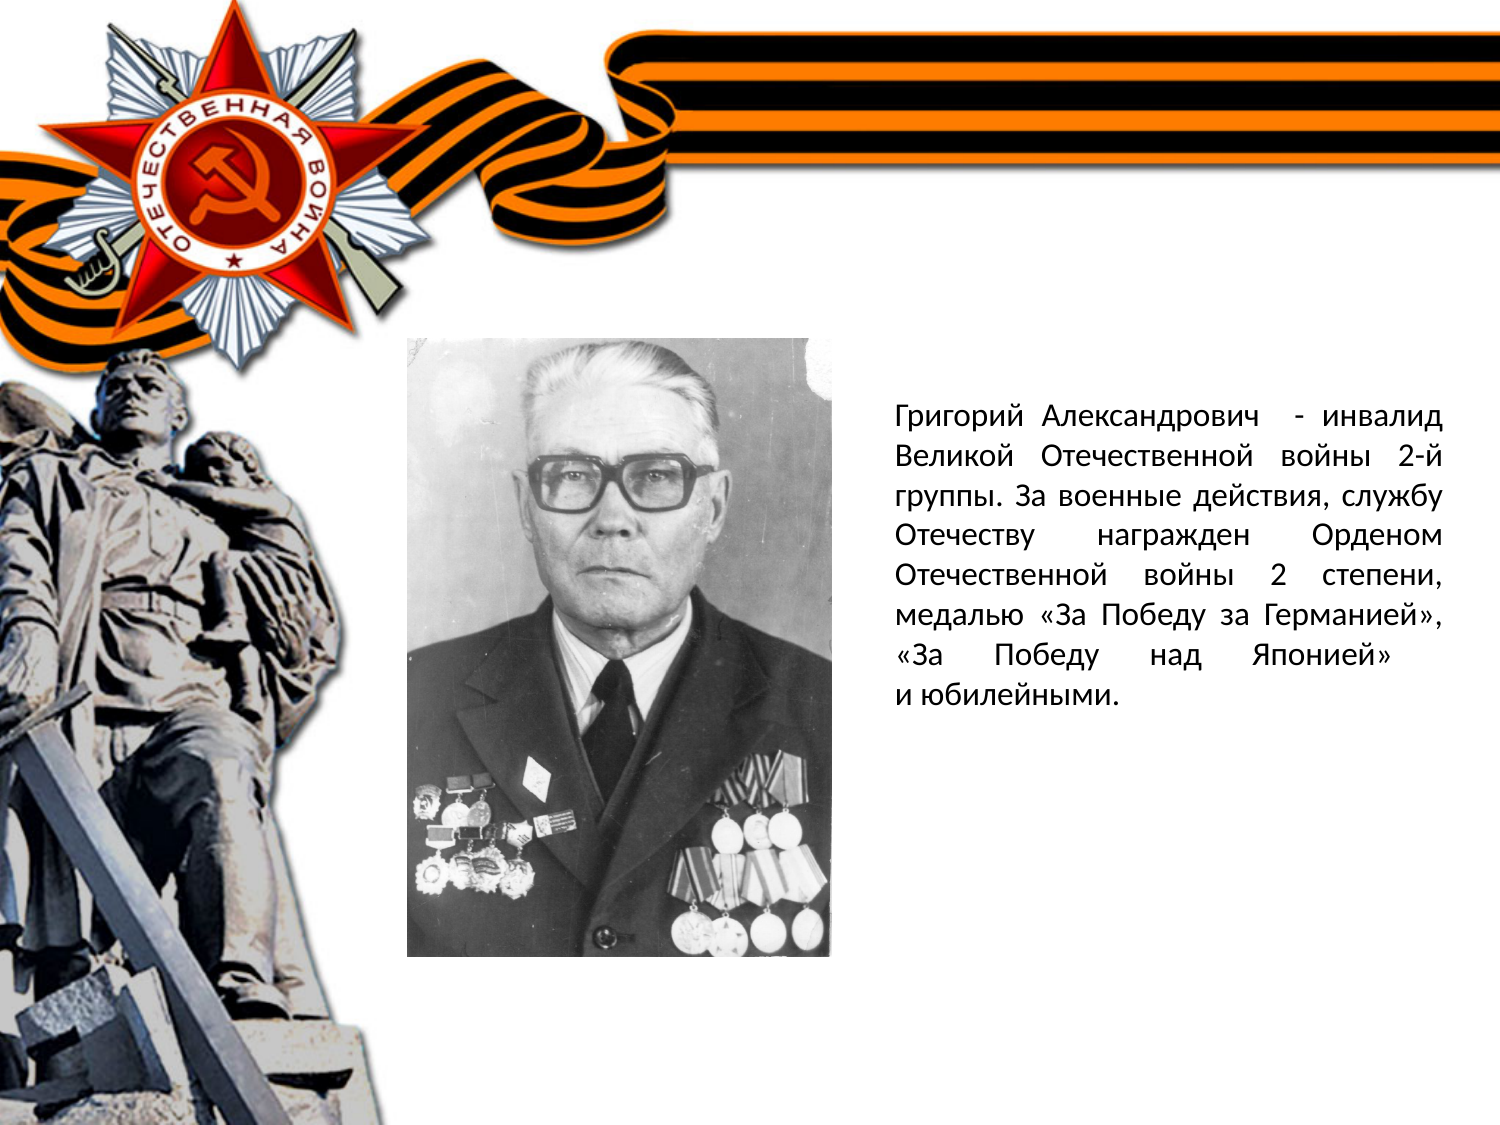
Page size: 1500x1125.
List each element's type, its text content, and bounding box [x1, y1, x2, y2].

picture [0, 0, 1500, 1125]
list Григорий Александрович - инвалид Великой Отечественной войны 2-й группы. За военные действия, службу Отечеству награжден Орденом Отечественной войны 2 степени, медалью «За Победу за Германией», «За Победу над Японией» и юбилейными. [879, 385, 1459, 728]
